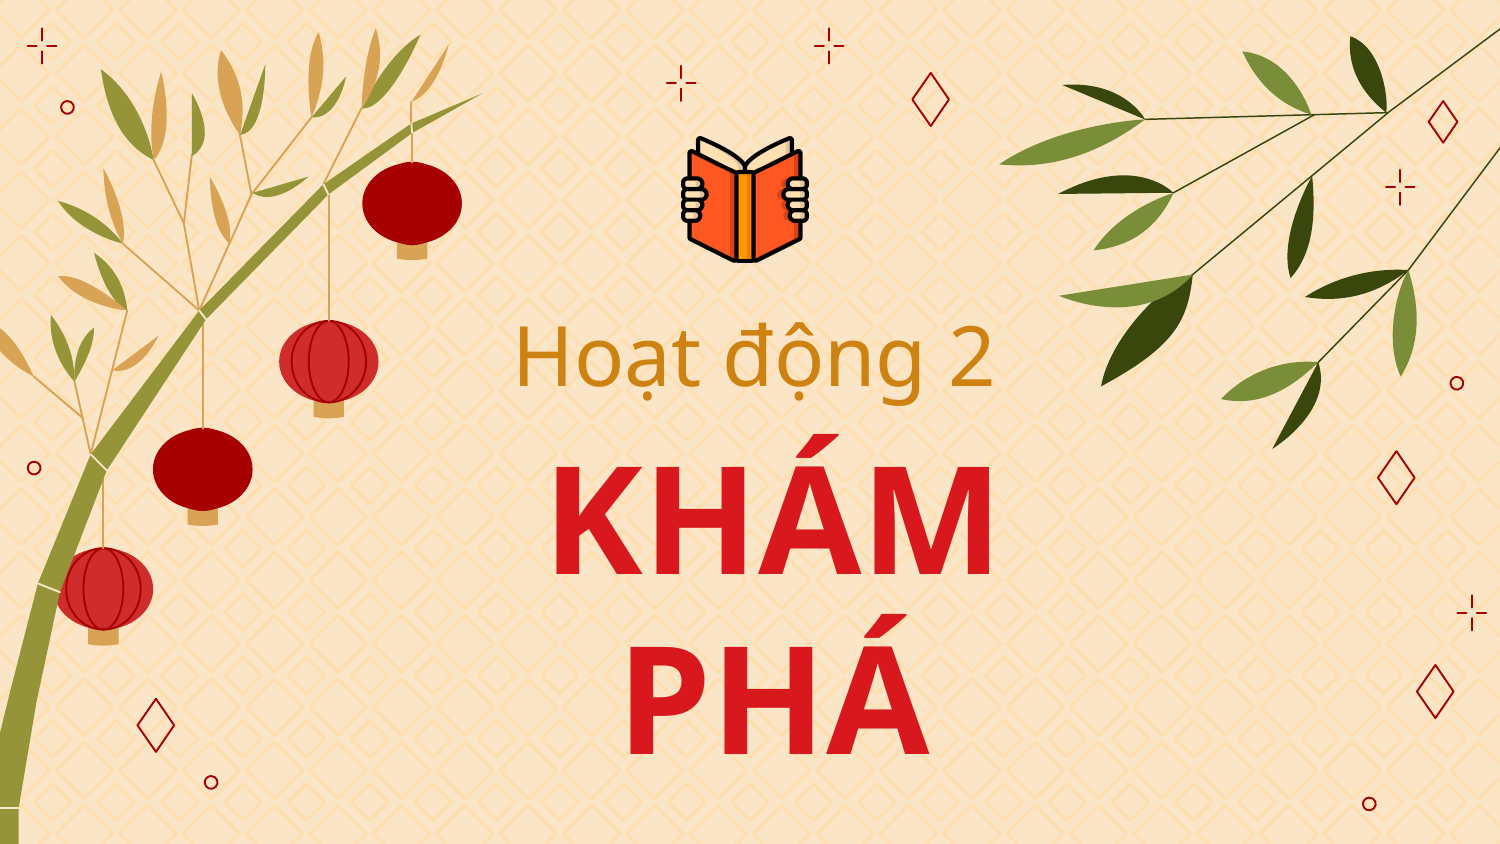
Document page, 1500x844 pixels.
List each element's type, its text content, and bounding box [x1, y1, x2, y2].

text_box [997, 0, 1500, 449]
text_box Hoạt động 2 [487, 295, 992, 410]
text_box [0, 28, 483, 844]
text_box KHÁM PHÁ [487, 417, 1163, 793]
picture [681, 136, 809, 263]
